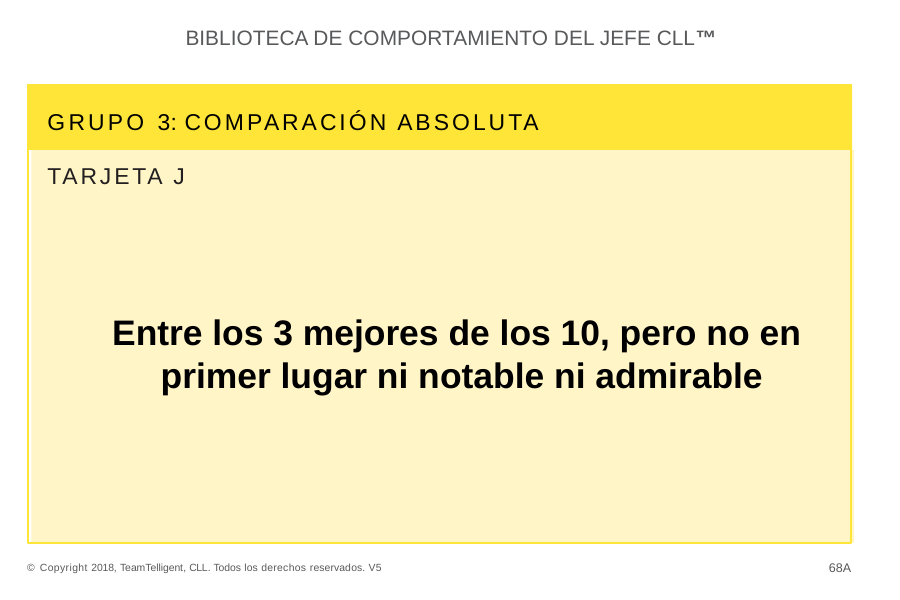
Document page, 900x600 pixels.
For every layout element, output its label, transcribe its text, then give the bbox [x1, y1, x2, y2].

text_box [27, 84, 853, 150]
text_box 68A [826, 560, 855, 576]
text_box BIBLIOTECA DE COMPORTAMIENTO DEL JEFE CLL™ [0, 22, 900, 50]
text_box TARJETA J [45, 161, 230, 190]
text_box GRUPO 3: COMPARACIÓN ABSOLUTA [45, 110, 827, 136]
text_box © Copyright 2018, TeamTelligent, CLL. Todos los derechos reservados. V5 [24, 560, 388, 574]
text_box Entre los 3 mejores de los 10, pero no en primer lugar ni notable ni admirable [67, 309, 819, 397]
text_box [28, 150, 852, 543]
